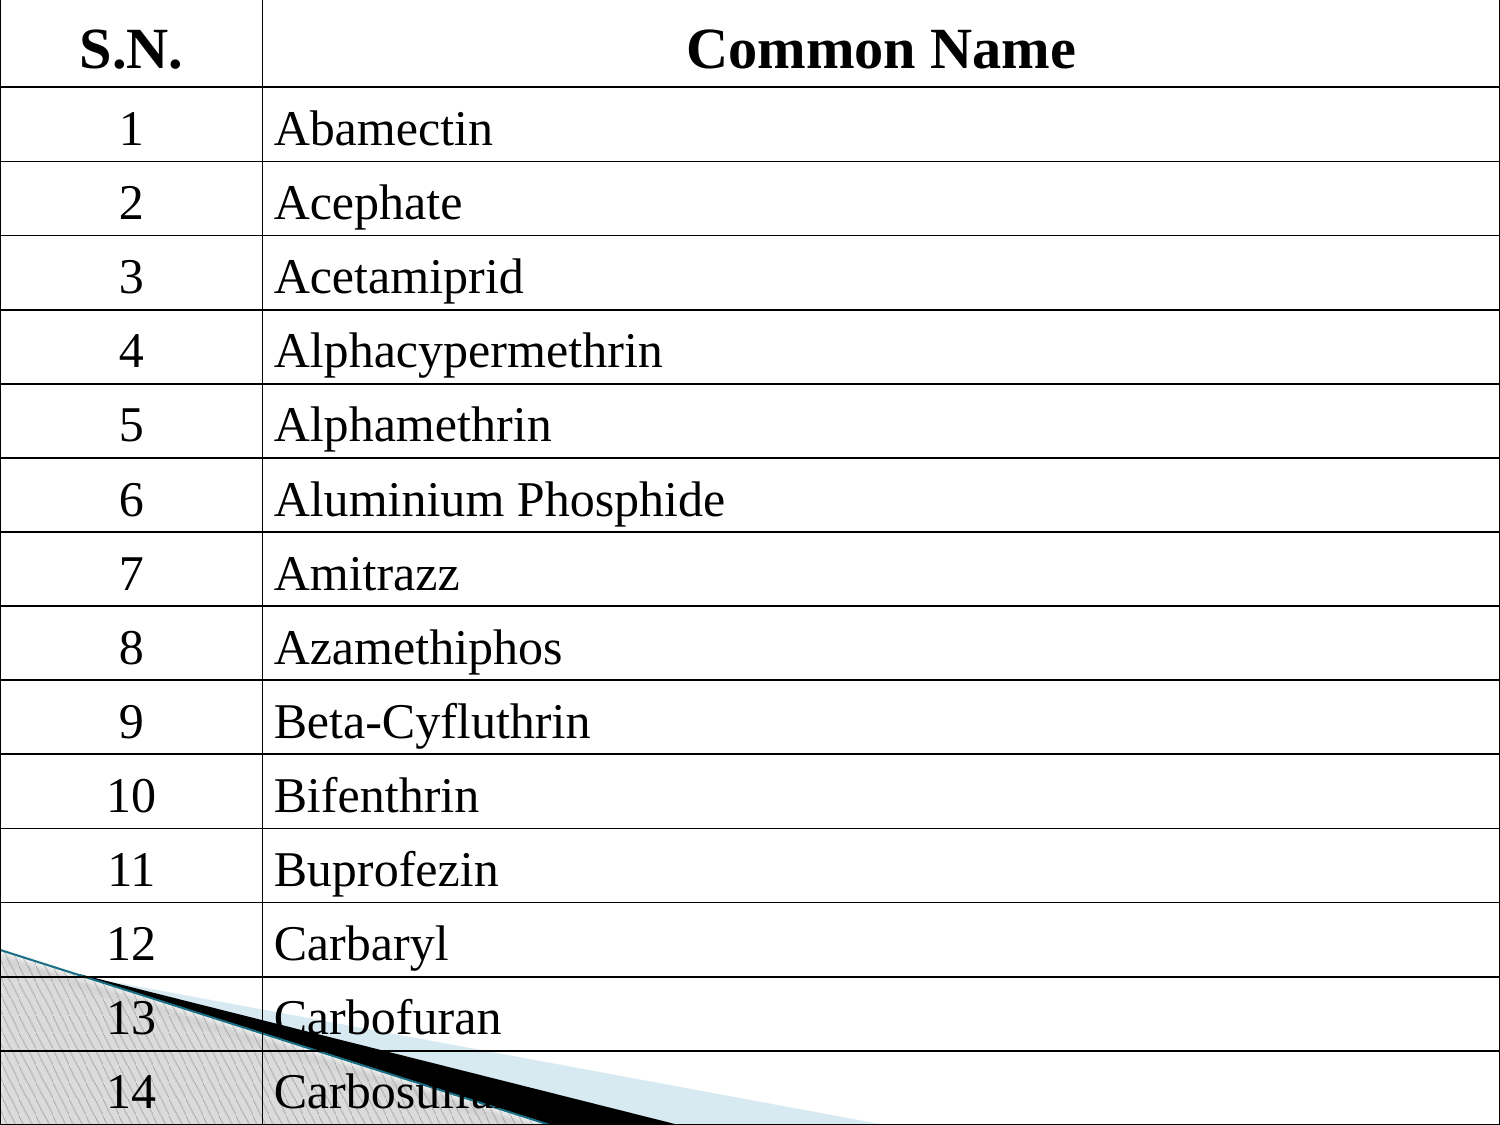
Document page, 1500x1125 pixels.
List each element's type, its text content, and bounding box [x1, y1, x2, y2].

table_cell Azamethiphos [263, 607, 1499, 679]
table_cell 6 [1, 459, 262, 531]
table_cell 8 [1, 607, 262, 679]
table_header S.N. [1, 0, 262, 86]
table_cell Carbosulfan [263, 1052, 1499, 1124]
table_cell 1 [1, 88, 262, 161]
table_cell 10 [1, 755, 262, 828]
table_cell Carbofuran [263, 978, 1499, 1050]
table_cell 14 [1, 1052, 262, 1124]
table_cell Alphacypermethrin [263, 311, 1499, 383]
table_cell 4 [1, 311, 262, 383]
table_cell Alphamethrin [263, 385, 1499, 457]
table_cell 2 [1, 162, 262, 235]
table_cell Acephate [263, 162, 1499, 235]
table_cell Bifenthrin [263, 755, 1499, 828]
table_cell Buprofezin [263, 829, 1499, 902]
table_cell Amitrazz [263, 533, 1499, 605]
table_cell Beta-Cyfluthrin [263, 681, 1499, 753]
table_header Common Name [263, 0, 1499, 86]
table_cell Aluminium Phosphide [263, 459, 1499, 531]
table_cell 3 [1, 236, 262, 309]
table_cell Abamectin [263, 88, 1499, 161]
table_cell Carbaryl [263, 903, 1499, 976]
table_cell 5 [1, 385, 262, 457]
table_cell Acetamiprid [263, 236, 1499, 309]
table_cell 13 [1, 978, 262, 1050]
table_cell 11 [1, 829, 262, 902]
table_cell 7 [1, 533, 262, 605]
table_cell 9 [1, 681, 262, 753]
table_cell 12 [1, 903, 262, 976]
